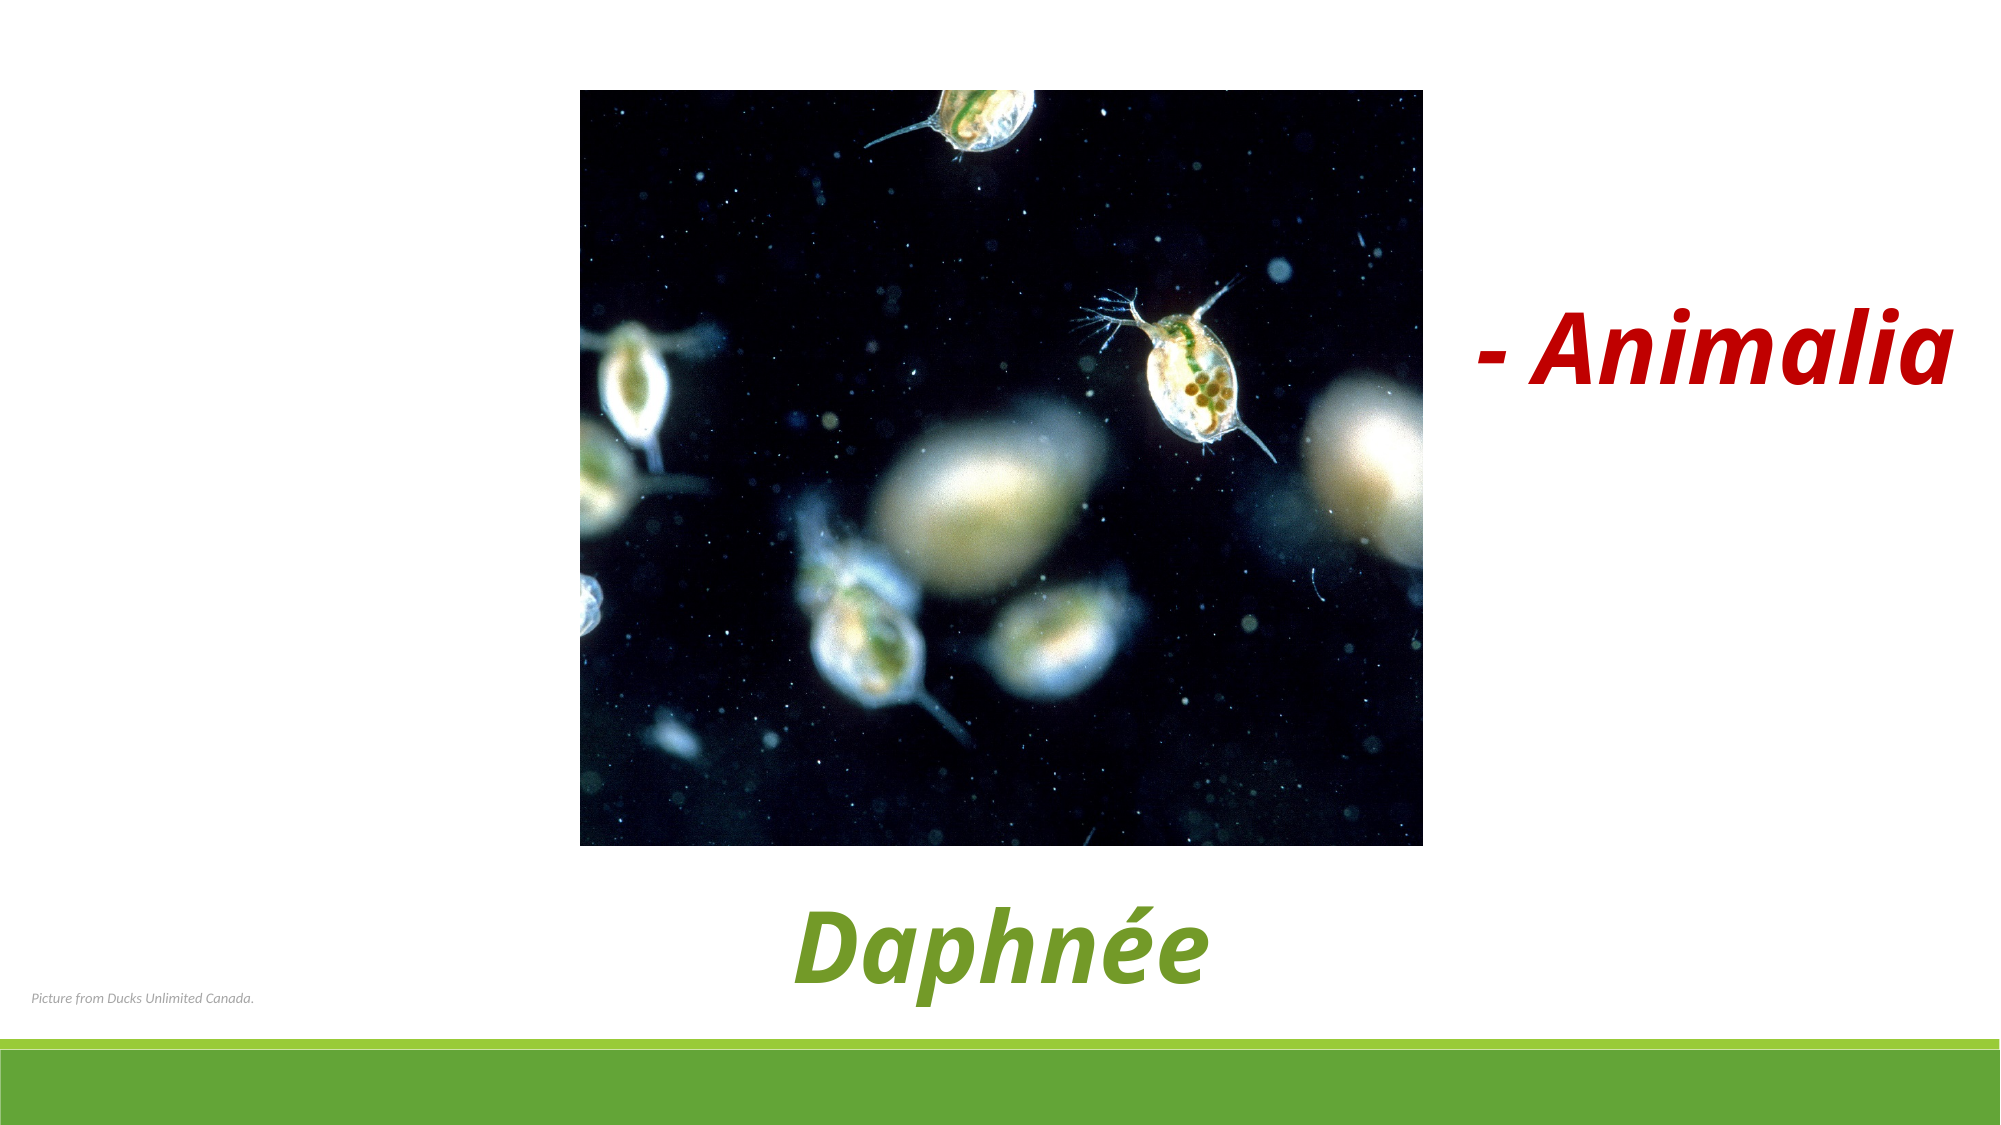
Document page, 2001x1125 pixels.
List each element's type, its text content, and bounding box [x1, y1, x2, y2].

picture [579, 89, 1424, 846]
text_box Picture from Ducks Unlimited Canada. [16, 981, 394, 1014]
text_box Daphnée [285, 876, 1718, 1012]
text_box - Animalia [1462, 276, 2000, 412]
